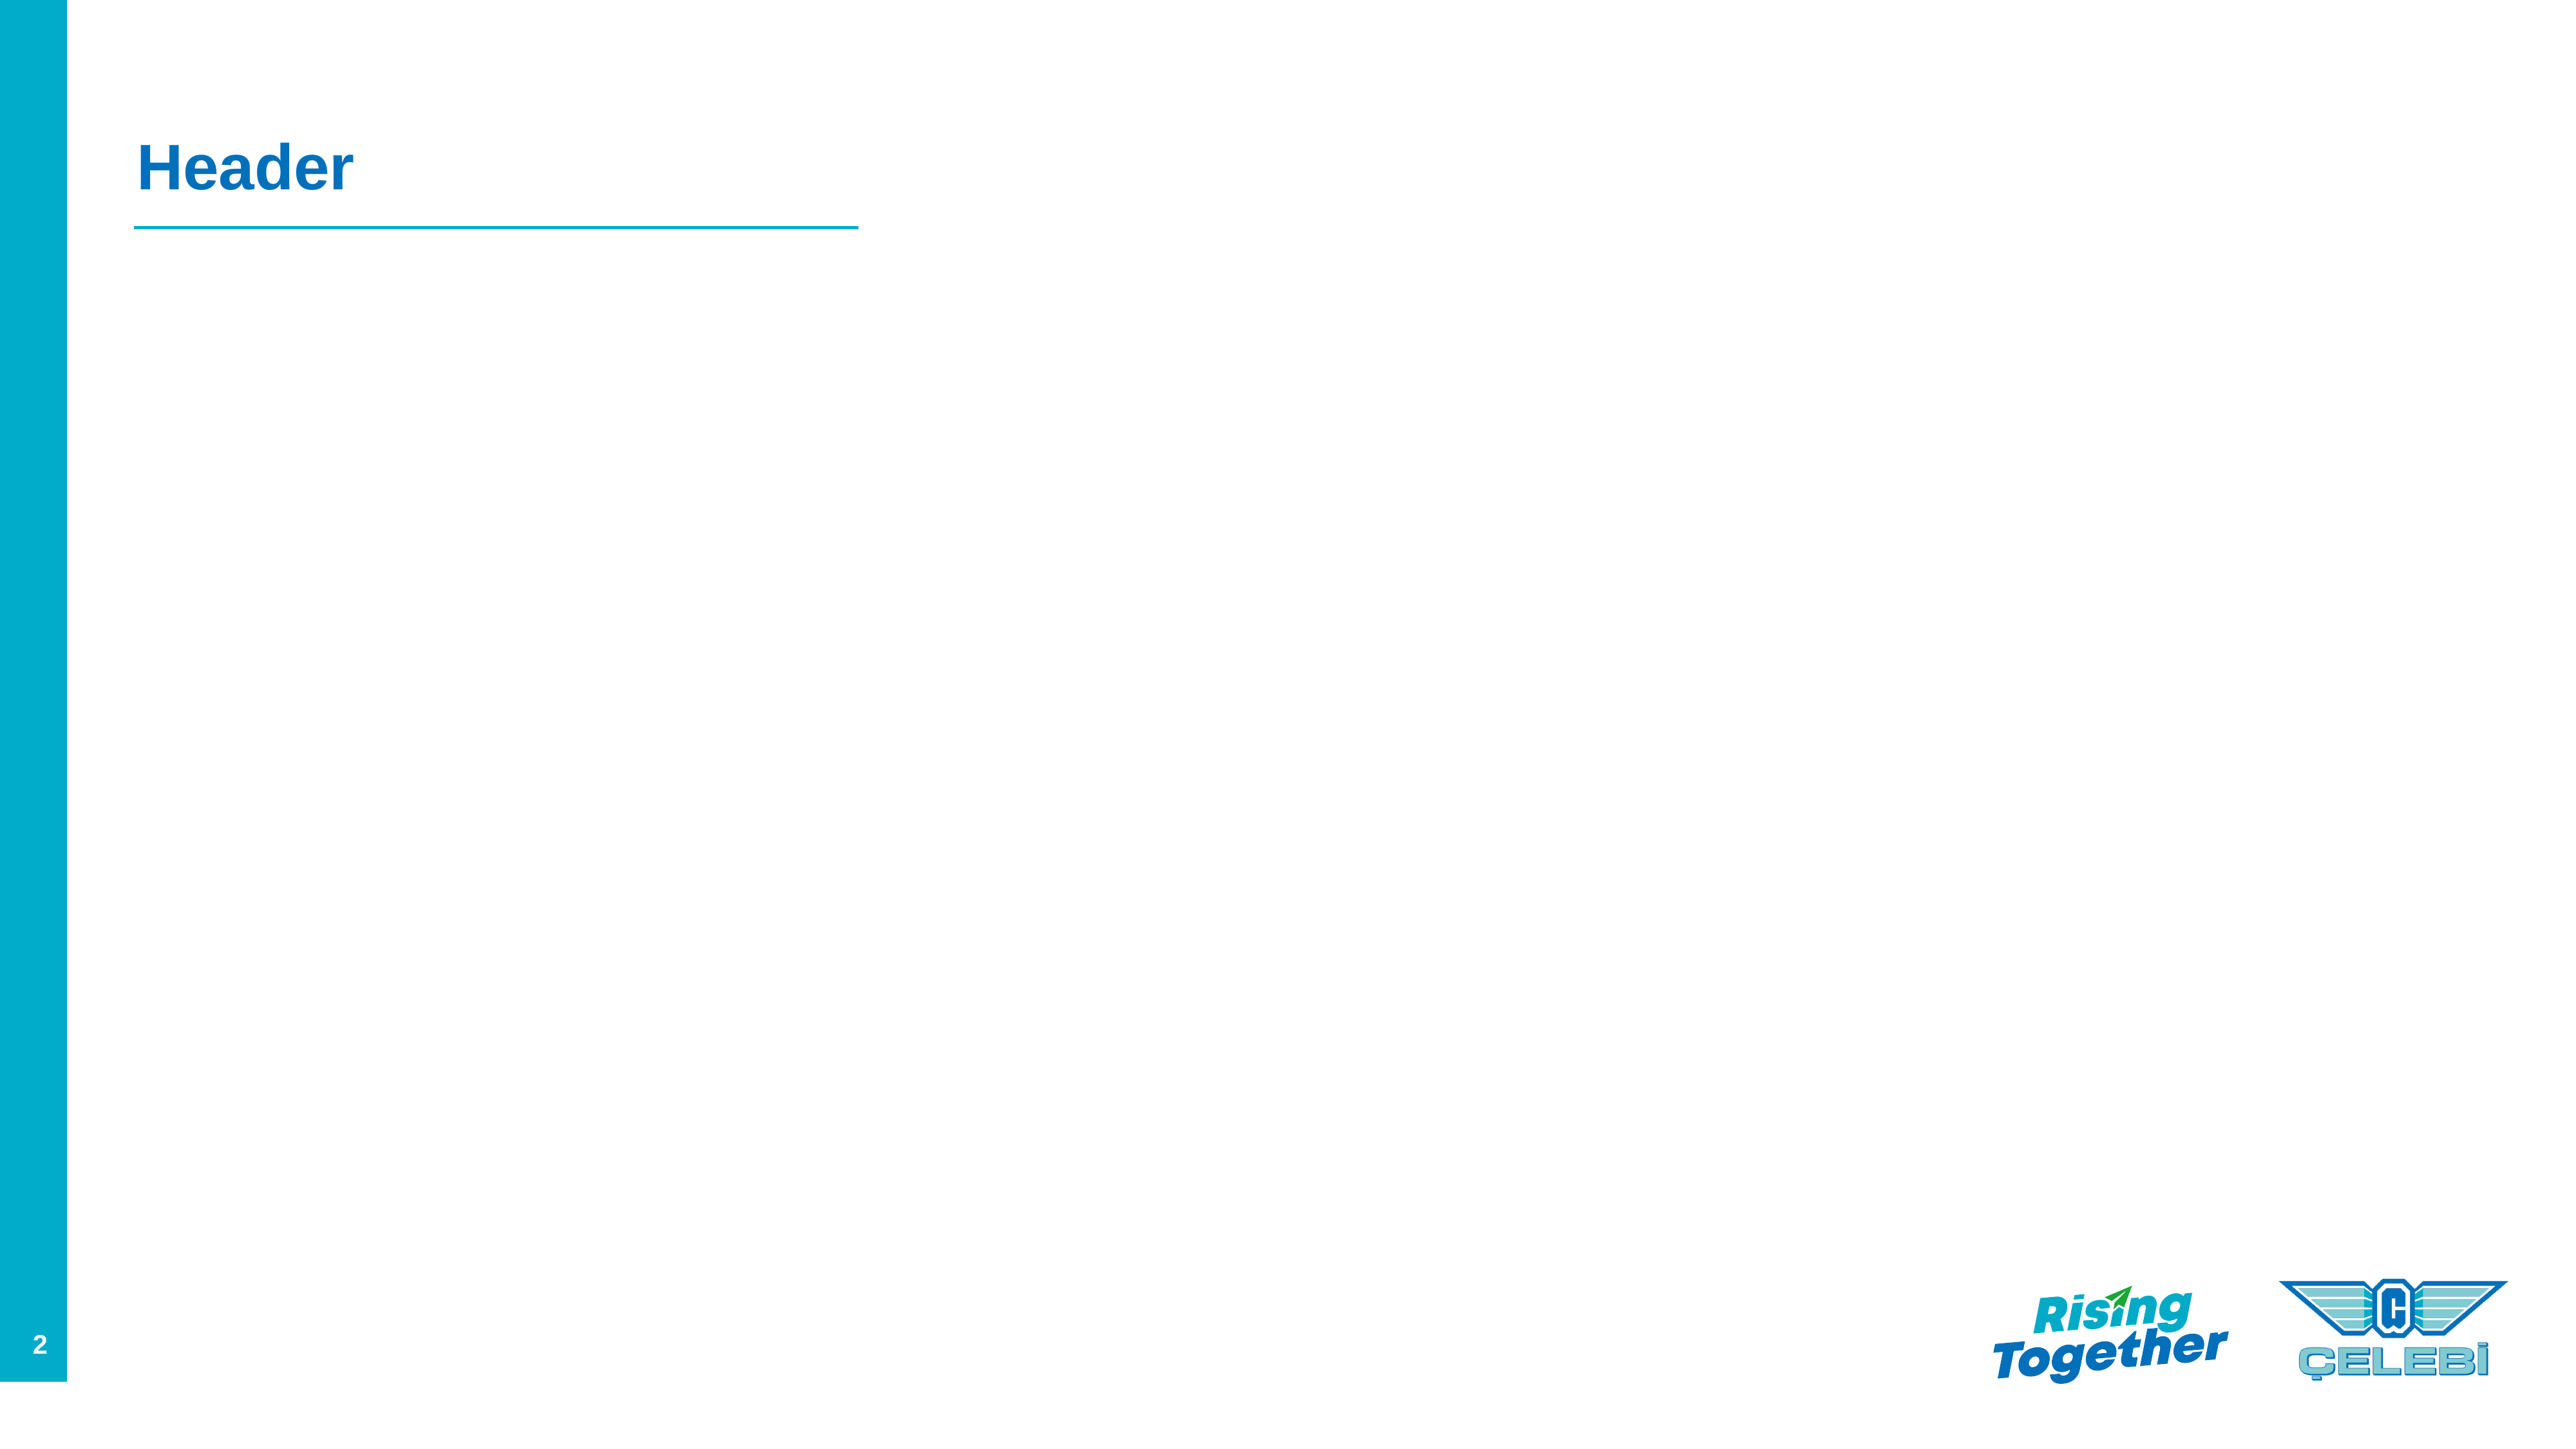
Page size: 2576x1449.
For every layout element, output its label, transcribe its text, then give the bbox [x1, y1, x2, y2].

slide_number 2 [0, 1304, 80, 1382]
picture [2277, 1277, 2510, 1382]
picture [1993, 1285, 2229, 1384]
text_box Header [127, 120, 1502, 207]
text_box [0, 0, 68, 1304]
